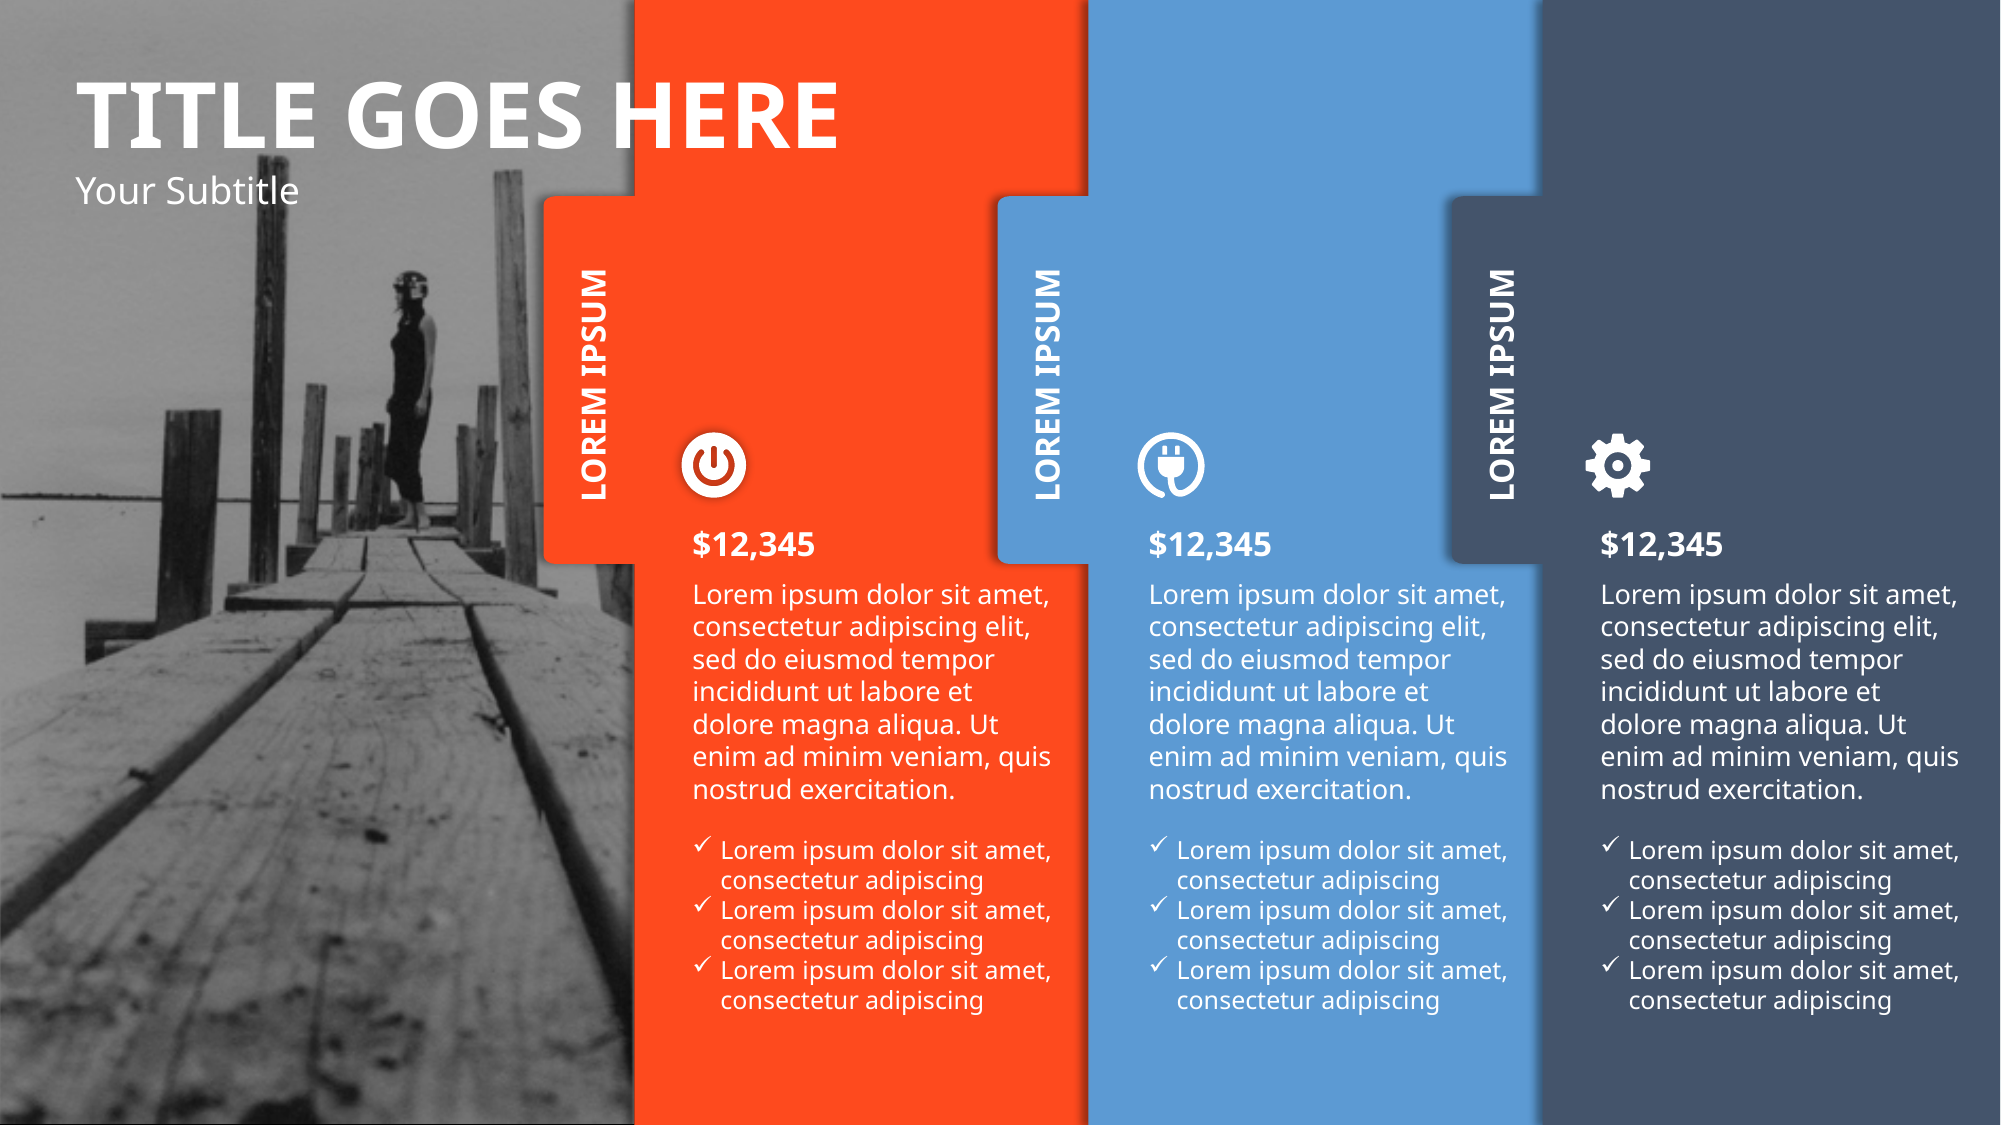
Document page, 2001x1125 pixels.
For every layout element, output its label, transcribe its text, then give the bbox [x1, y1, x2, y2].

text_box TITLE GOES HERE Your Subtitle [60, 49, 543, 220]
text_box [1137, 432, 1205, 498]
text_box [1585, 433, 1651, 498]
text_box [543, 0, 997, 1125]
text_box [1451, 0, 2000, 1125]
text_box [997, 0, 1451, 1125]
text_box [0, 0, 543, 1125]
